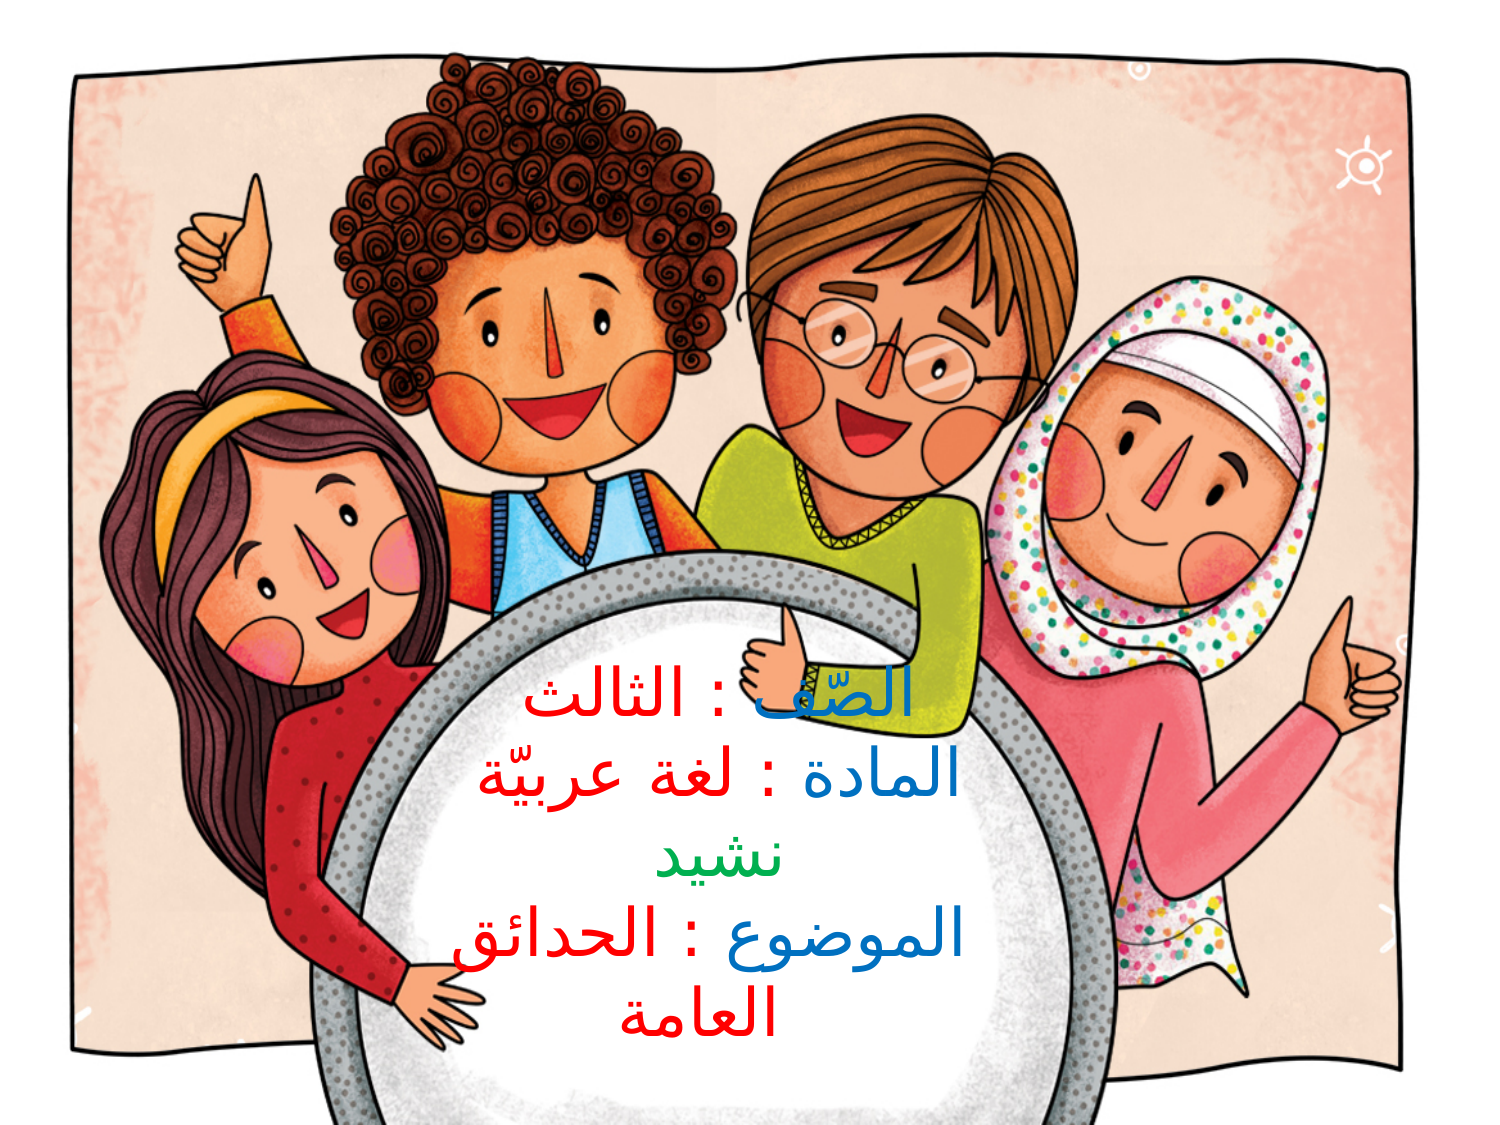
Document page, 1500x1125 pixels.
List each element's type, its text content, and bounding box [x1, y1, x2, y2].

picture [0, 0, 1500, 1125]
title الصّف : الثالث المادة : لغة عربيّة نشيد الموضوع : الحدائق العامة [400, 697, 1018, 1003]
